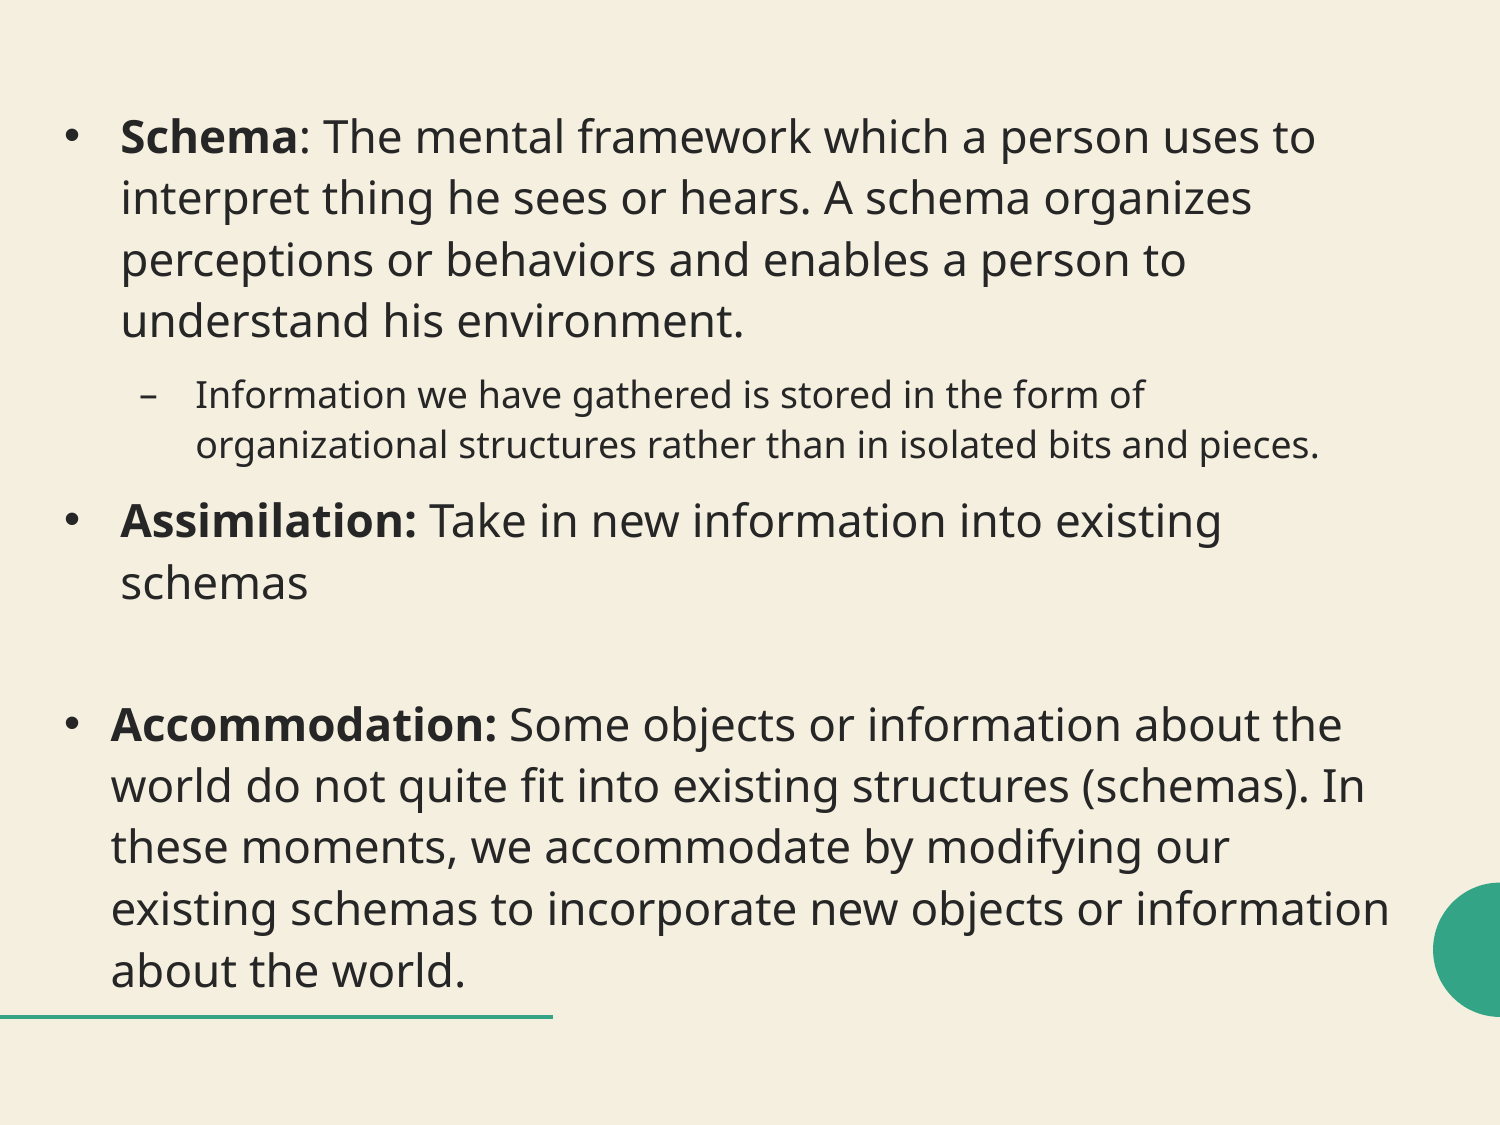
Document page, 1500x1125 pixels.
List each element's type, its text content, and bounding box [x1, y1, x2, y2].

list Schema: The mental framework which a person uses to interpret thing he sees or hears. A schema organizes perceptions or behaviors and enables a person to understand his environment. Information we have gathered is stored in the form of organizational structures rather than in isolated bits and pieces. Assimilation: Take in new information into existing schemas Accommodation: Some objects or information about the world do not quite fit into existing structures (schemas). In these moments, we accommodate by modifying our existing schemas to incorporate new objects or information about the world. [49, 93, 1407, 1022]
